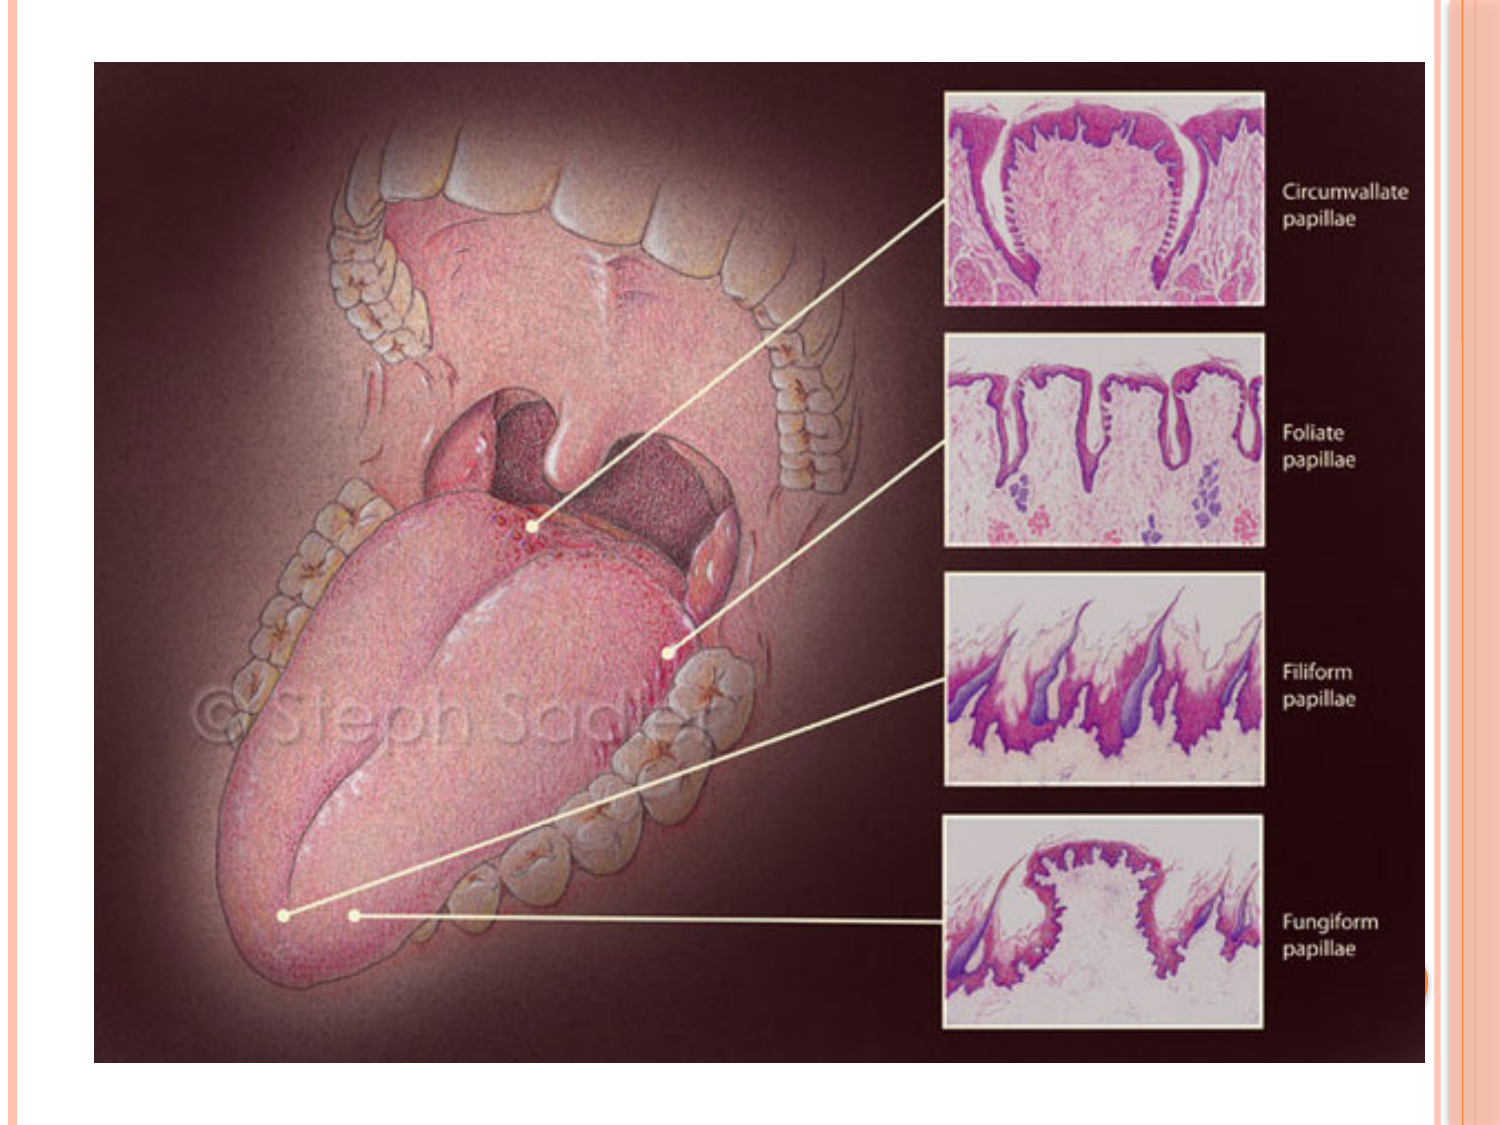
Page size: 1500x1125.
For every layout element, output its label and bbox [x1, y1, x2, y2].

list [93, 61, 1426, 1063]
